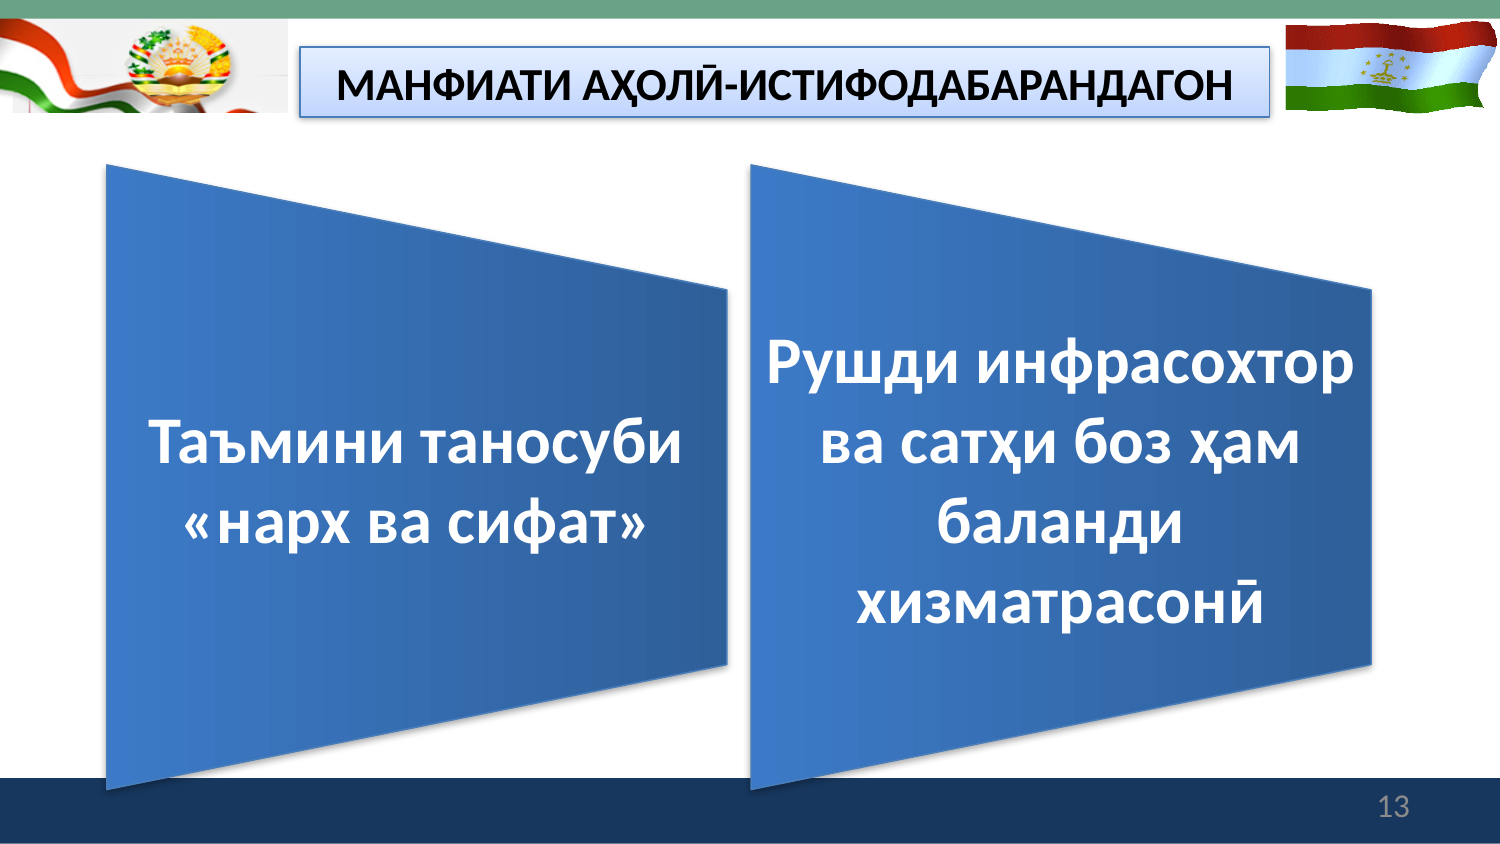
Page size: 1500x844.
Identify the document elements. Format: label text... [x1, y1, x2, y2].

text_box [0, 776, 1500, 844]
picture [0, 18, 288, 113]
picture [1280, 17, 1500, 119]
text_box [0, 0, 1500, 21]
text_box МАНФИАТИ АҲОЛӢ-ИСТИФОДАБАРАНДАГОН [299, 46, 1270, 118]
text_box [105, 164, 1394, 790]
slide_number 13 [1074, 782, 1425, 827]
